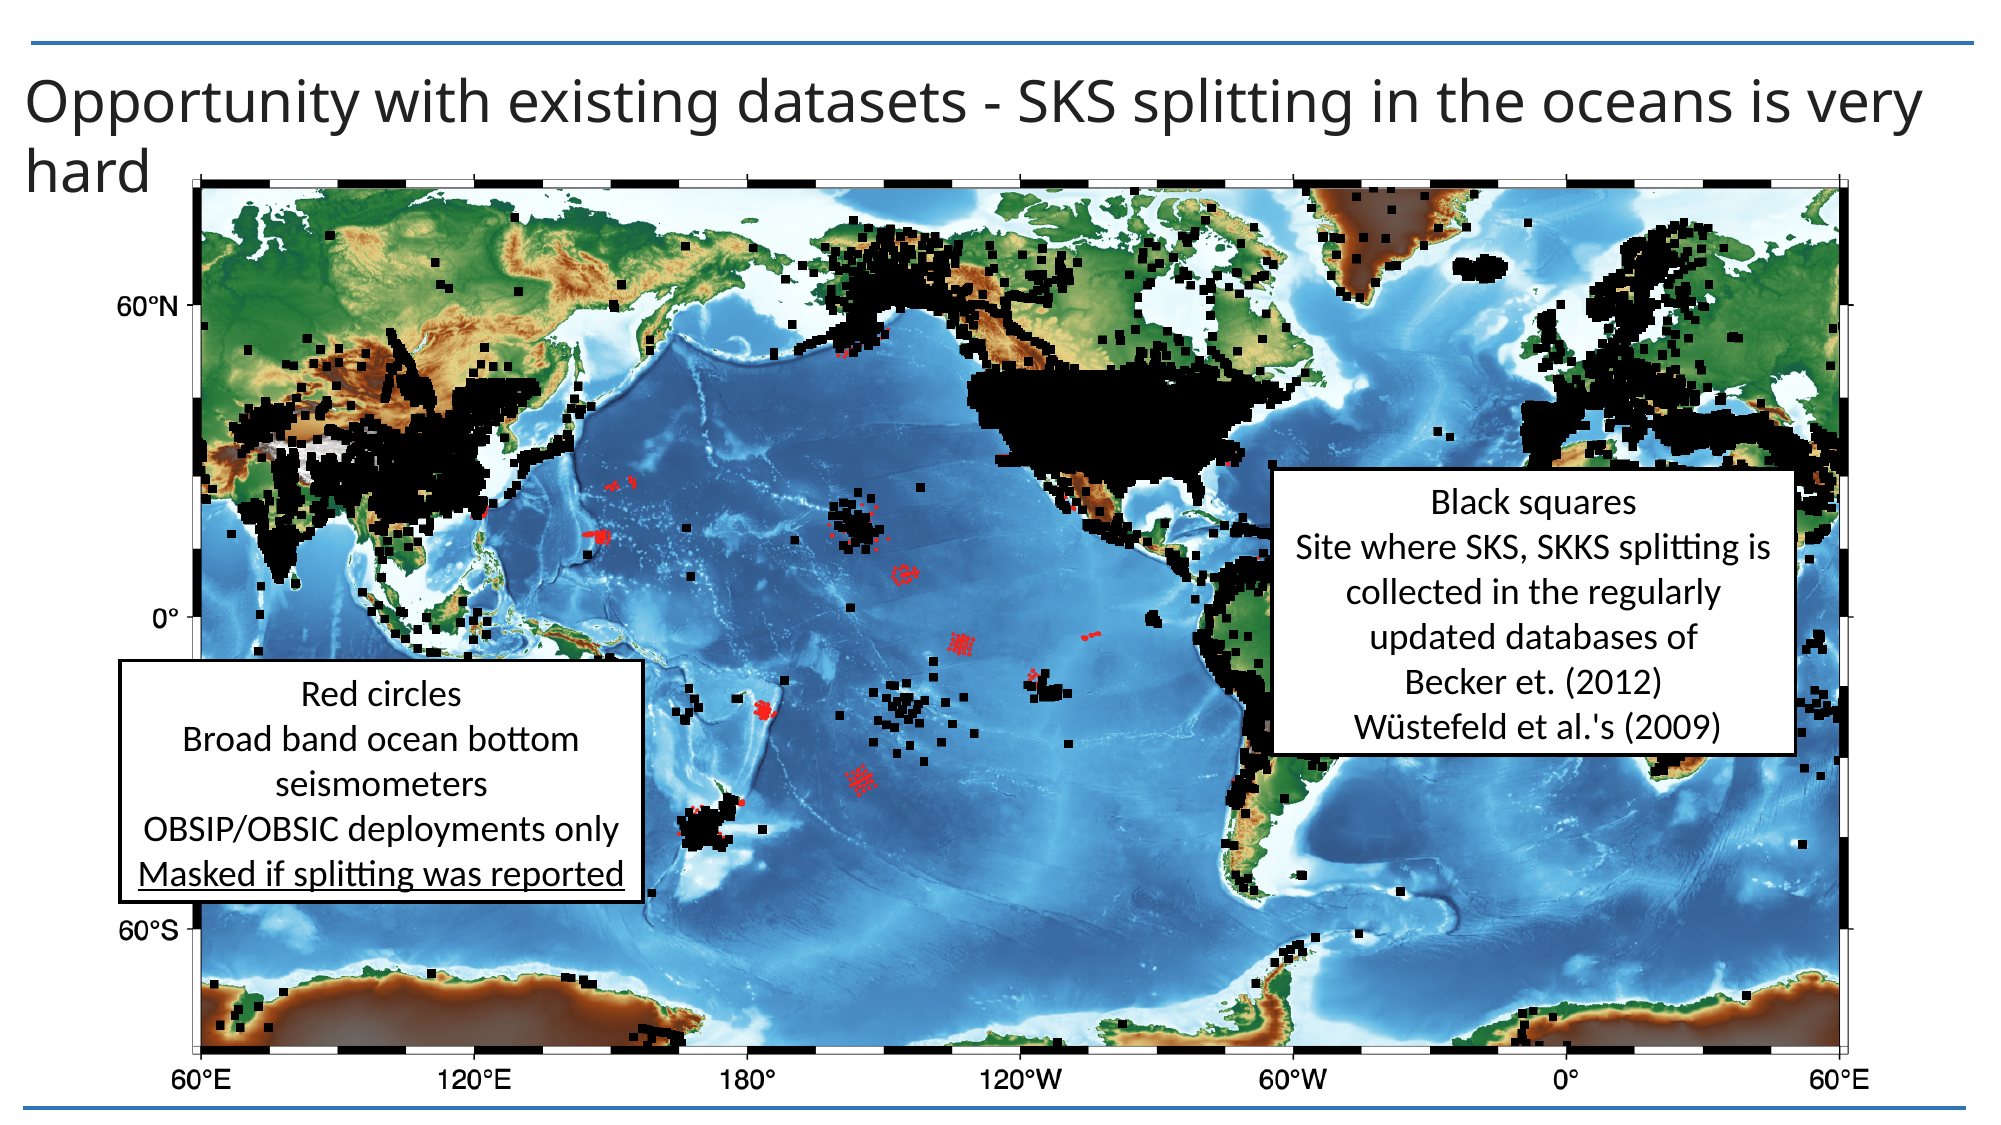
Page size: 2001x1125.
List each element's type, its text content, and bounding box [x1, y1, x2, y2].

text_box Opportunity with existing datasets - SKS splitting in the oceans is very hard [10, 56, 2000, 212]
picture [108, 166, 1875, 1099]
